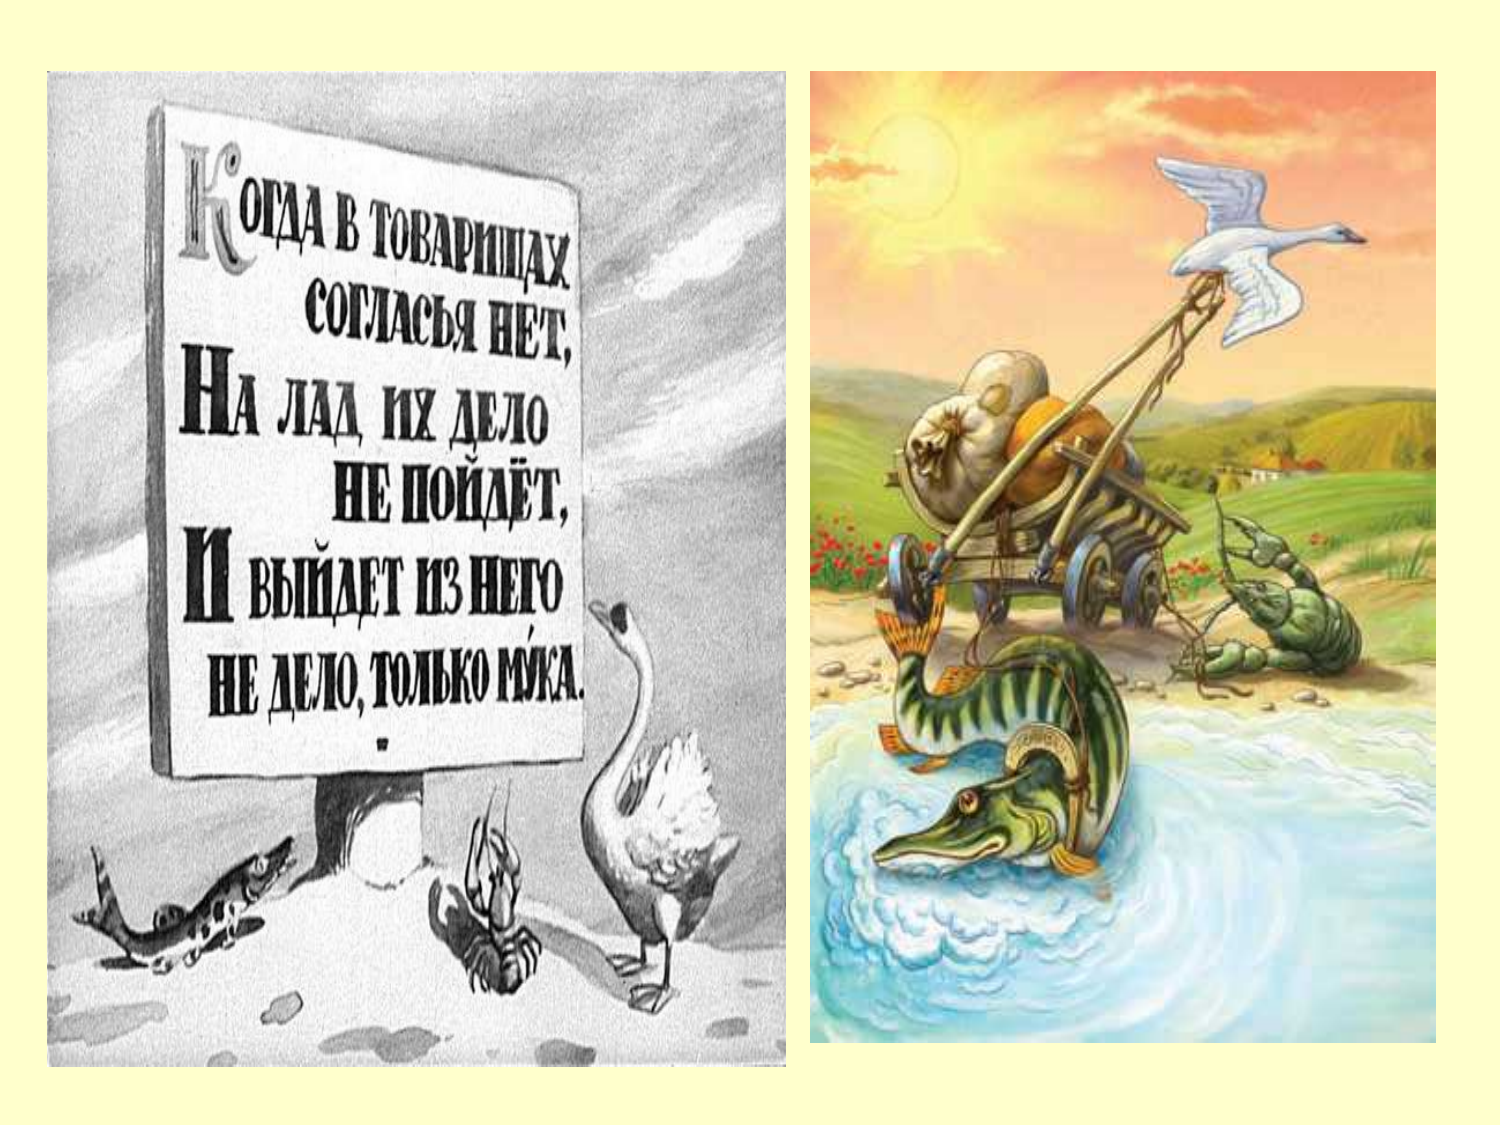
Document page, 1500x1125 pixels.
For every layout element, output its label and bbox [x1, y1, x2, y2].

list [787, 70, 1466, 1044]
list [46, 70, 786, 1067]
